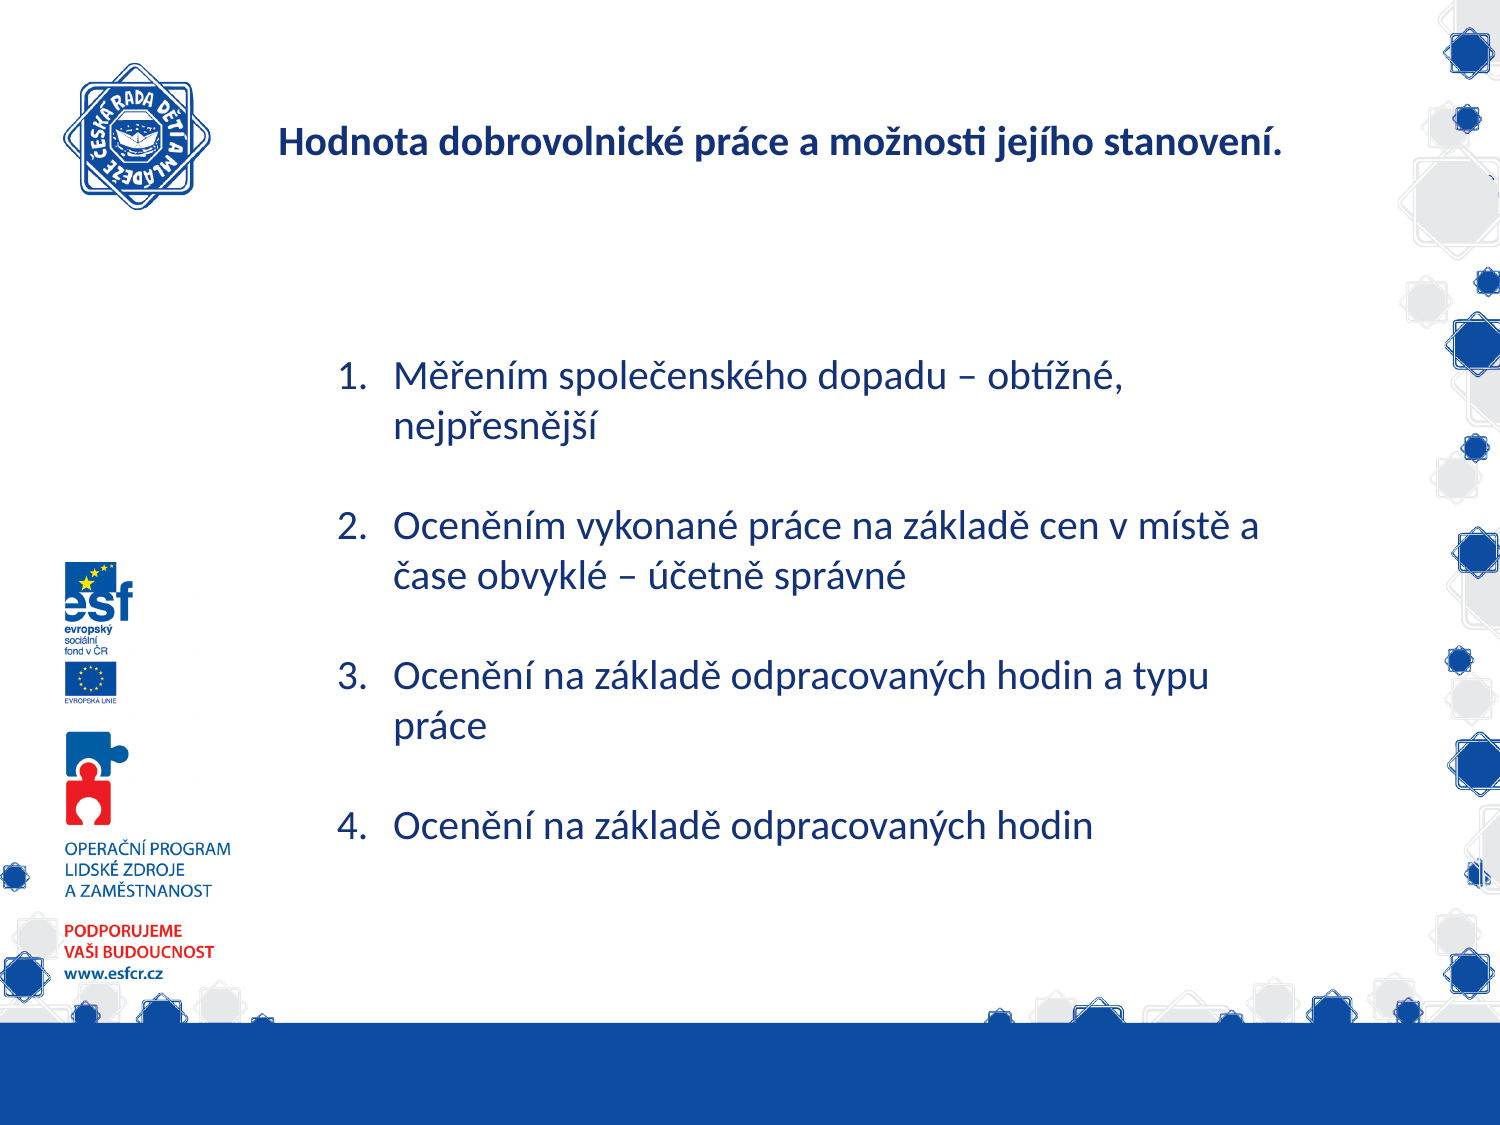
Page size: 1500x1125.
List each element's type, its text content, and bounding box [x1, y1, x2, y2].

text_box Měřením společenského dopadu – obtížné, nejpřesnější Oceněním vykonané práce na základě cen v místě a čase obvyklé – účetně správné Ocenění na základě odpracovaných hodin a typu práce Ocenění na základě odpracovaných hodin [322, 240, 1320, 956]
picture [0, 0, 1500, 1125]
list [63, 561, 230, 979]
title Hodnota dobrovolnické práce a možnosti jejího stanovení. [263, 45, 1425, 233]
